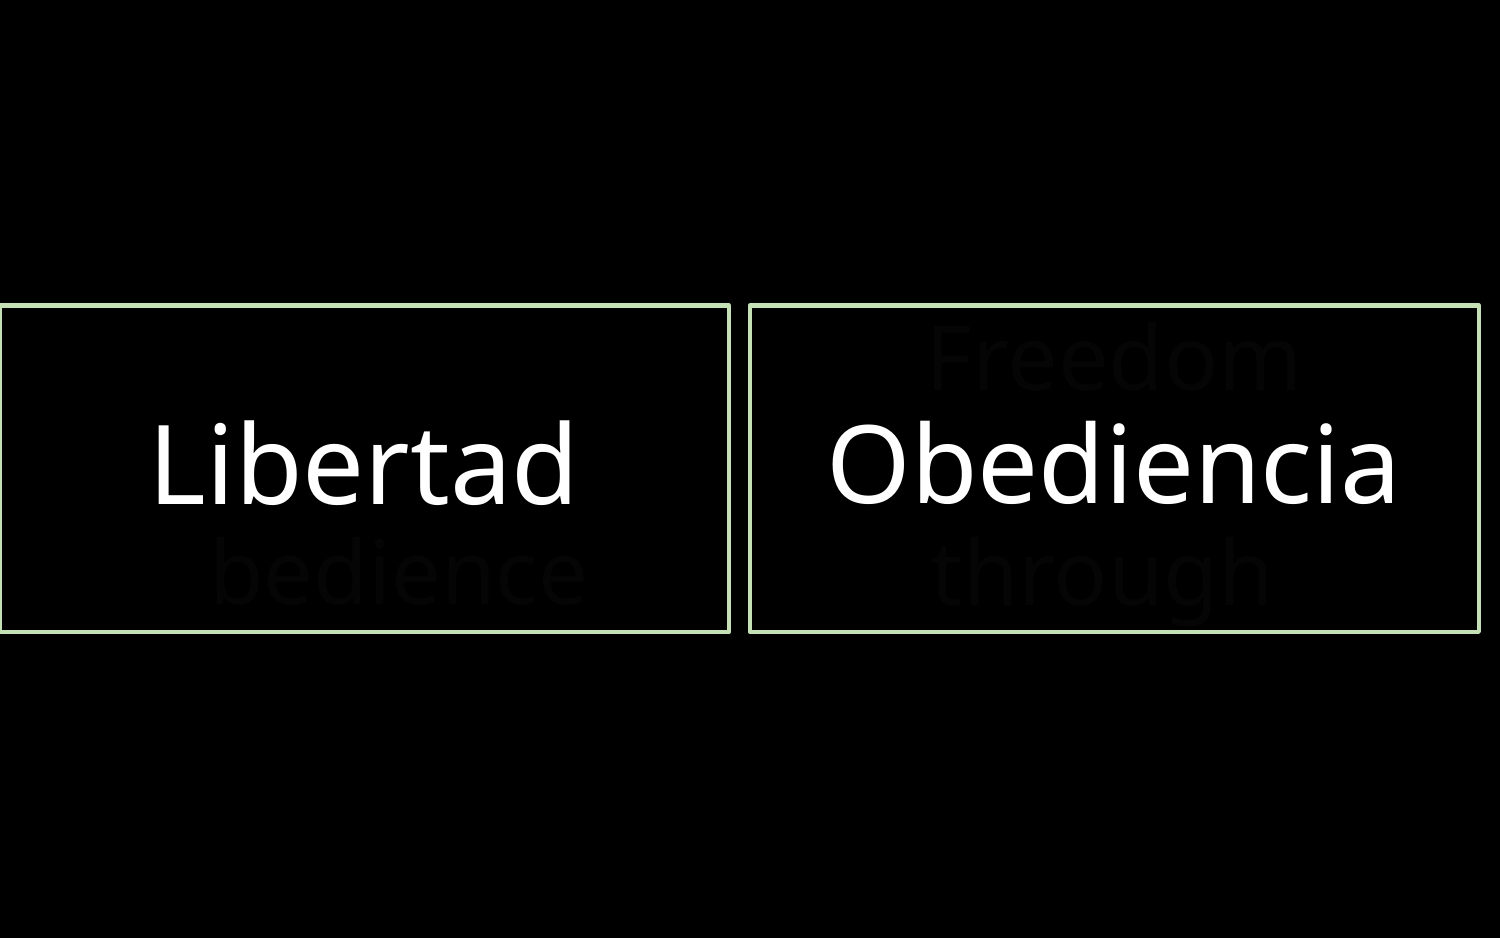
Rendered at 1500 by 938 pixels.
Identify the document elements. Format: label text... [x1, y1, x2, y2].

title Through Libertad Obedience [0, 305, 729, 632]
text_box Freedom Obediencia through [749, 305, 1479, 632]
